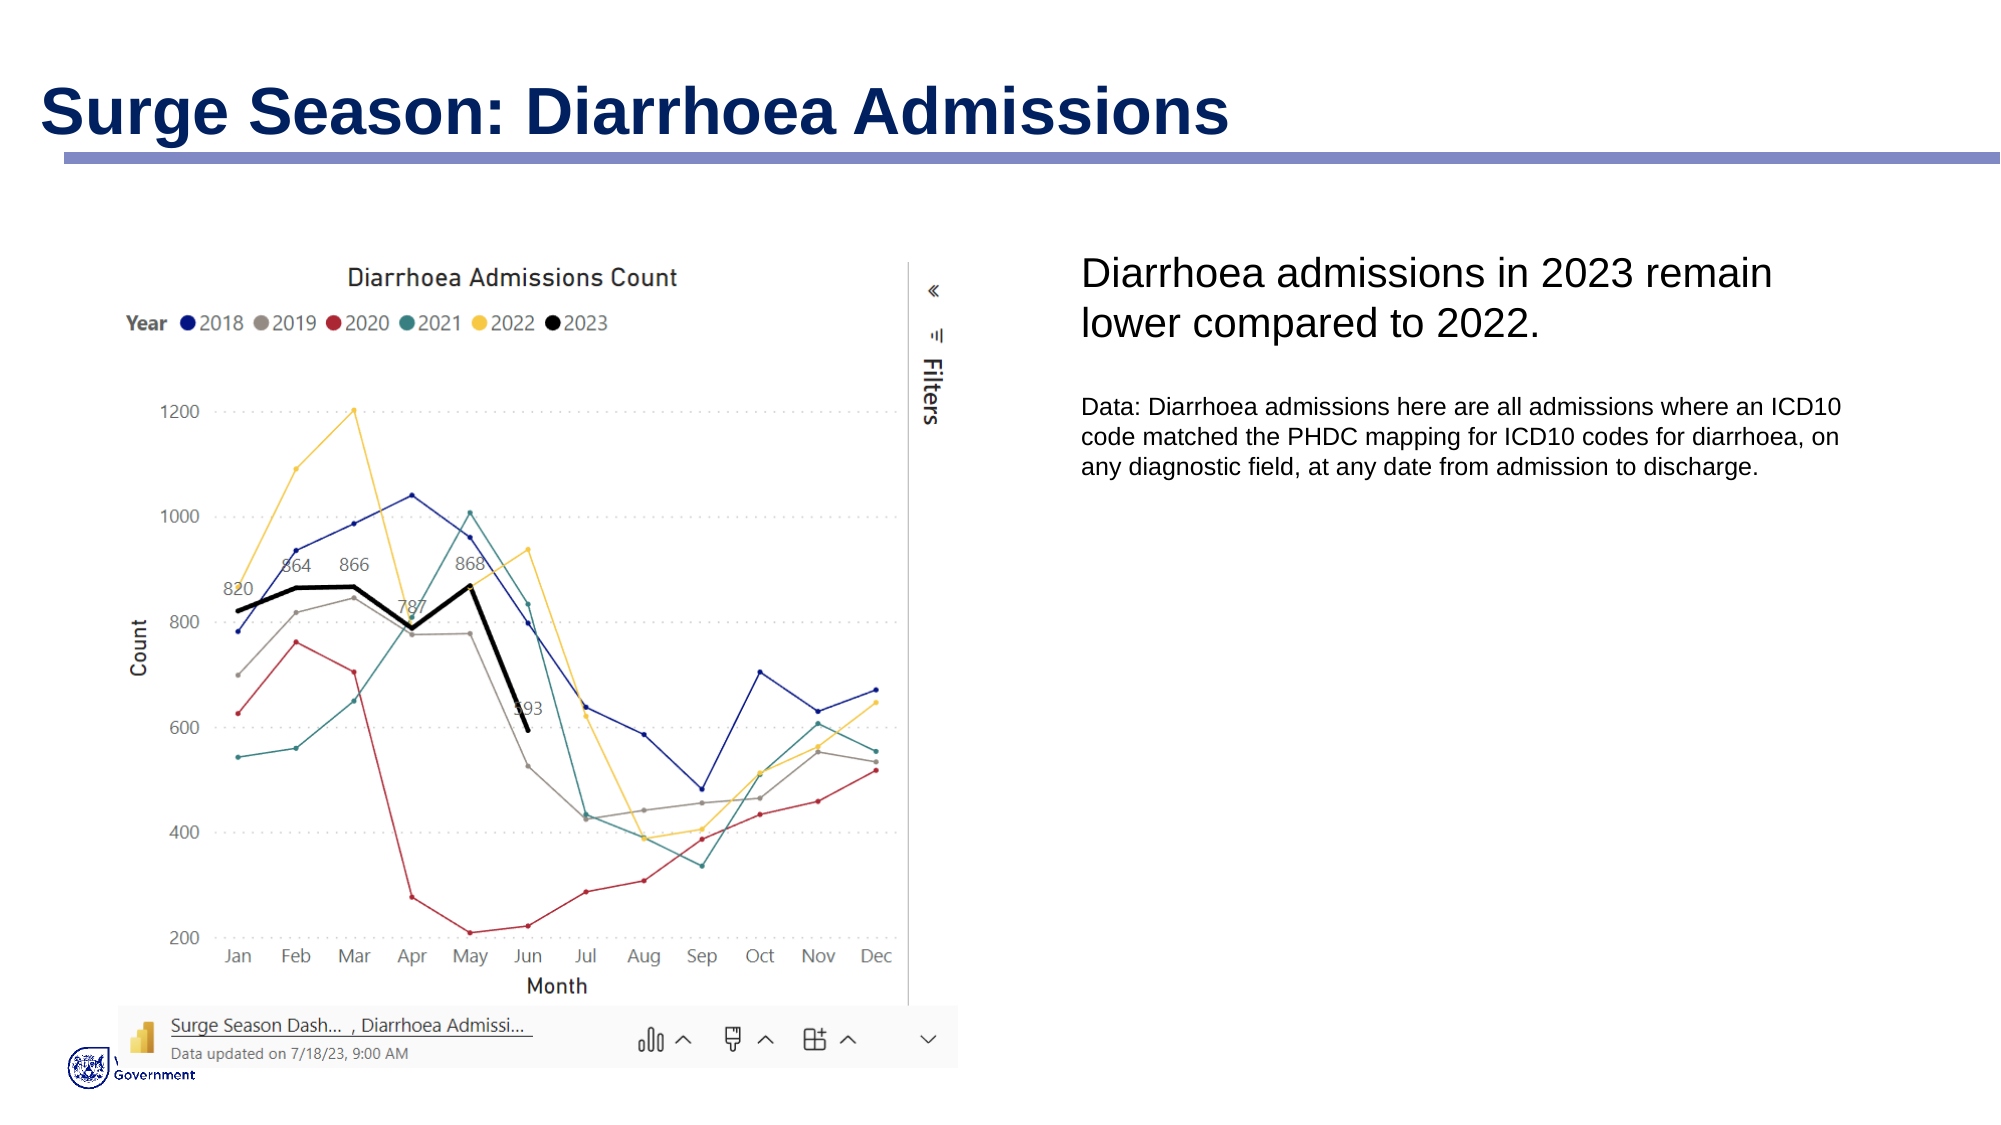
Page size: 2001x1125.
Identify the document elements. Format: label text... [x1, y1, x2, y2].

text_box Diarrhoea admissions in 2023 remain lower compared to 2022. Data: Diarrhoea admissions here are all admissions where an ICD10 code matched the PHDC mapping for ICD10 codes for diarrhoea, on any diagnostic field, at any date from admission to discharge. [1066, 238, 1881, 489]
text_box Surge Season: Diarrhoea Admissions [25, 50, 1751, 157]
picture [53, 262, 958, 1103]
picture [64, 152, 2000, 164]
